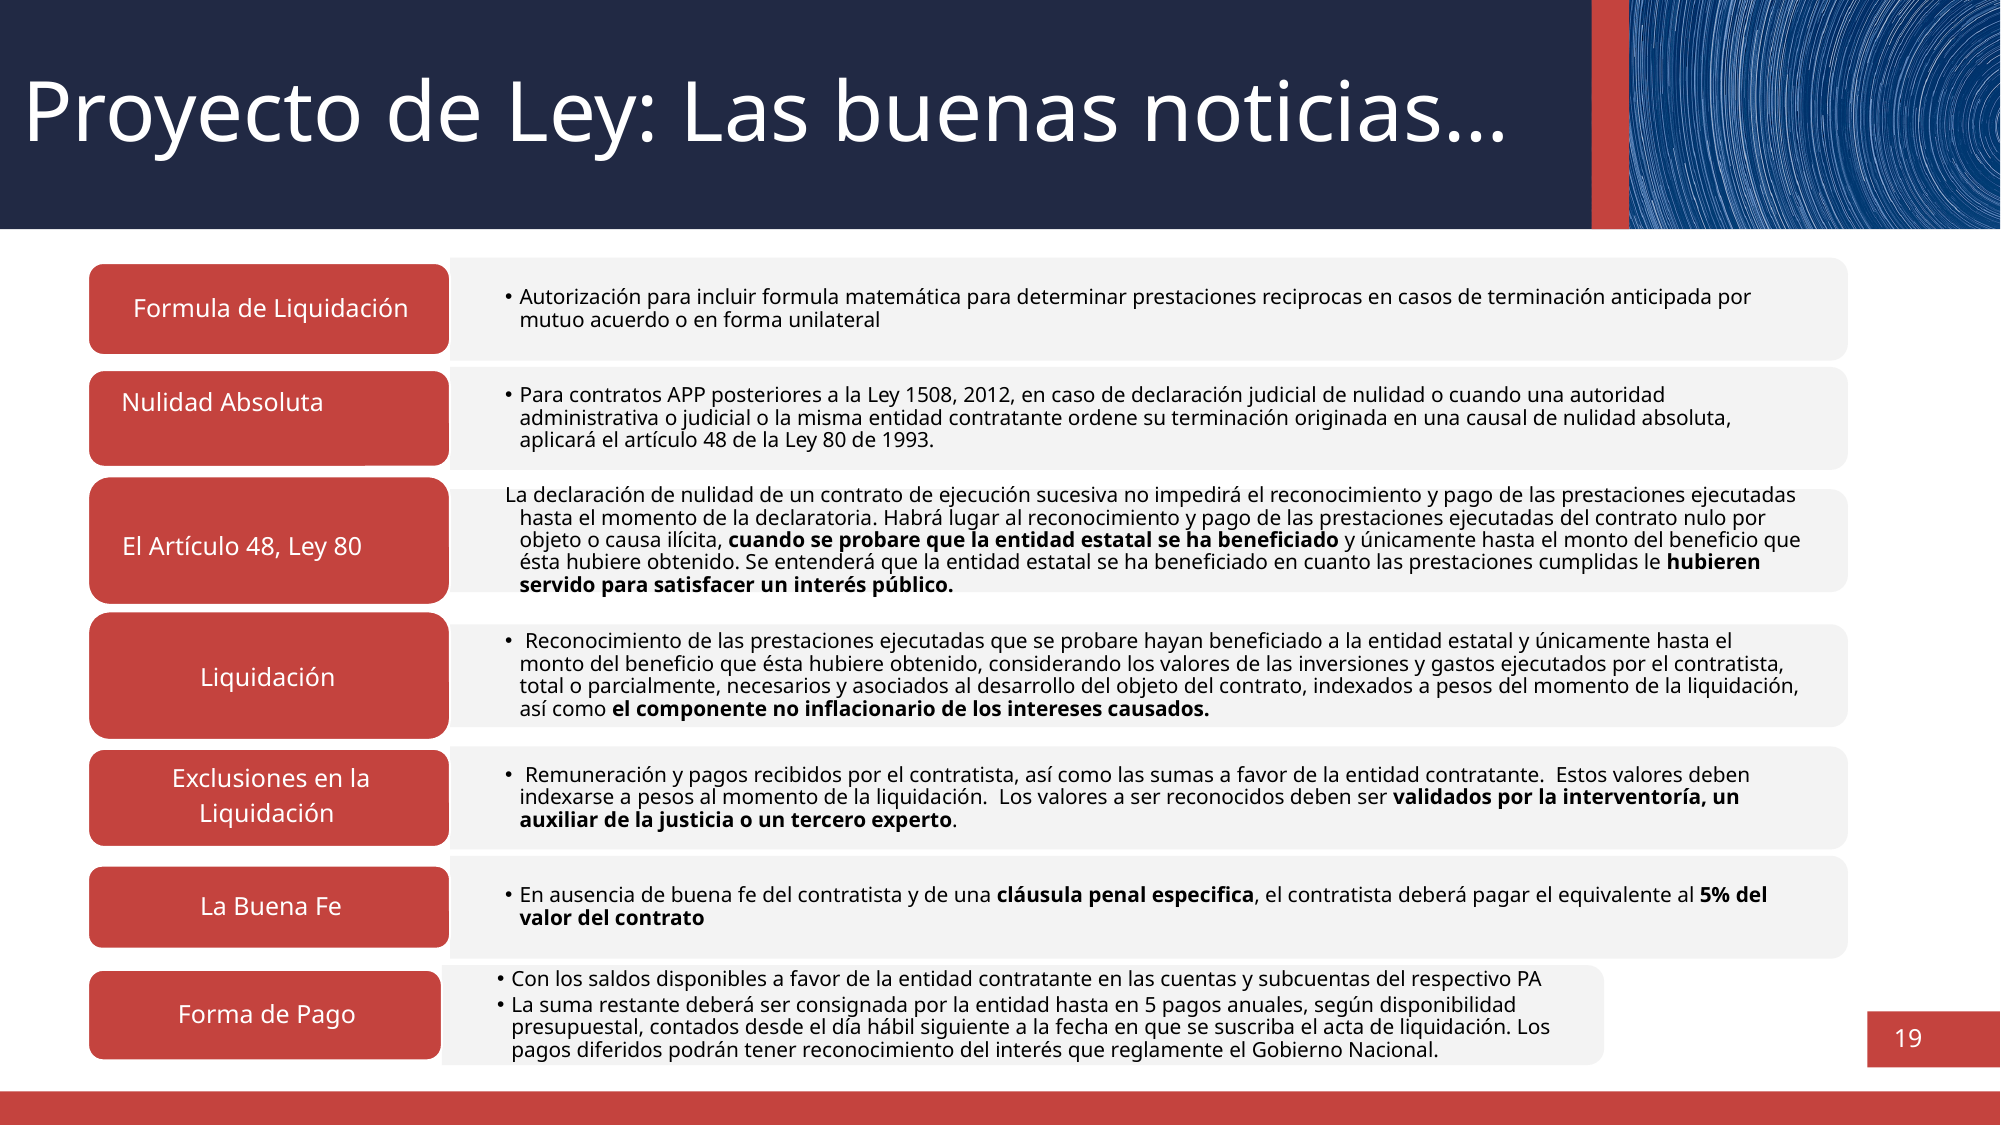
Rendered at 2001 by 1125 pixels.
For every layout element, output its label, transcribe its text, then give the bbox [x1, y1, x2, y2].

slide_number 19 [1746, 1009, 1938, 1070]
text_box [0, 0, 1591, 230]
title Proyecto de Ley: Las buenas noticias… [7, 40, 1591, 189]
text_box [0, 1090, 2000, 1125]
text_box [87, 257, 1849, 1066]
picture [1591, 0, 2001, 229]
